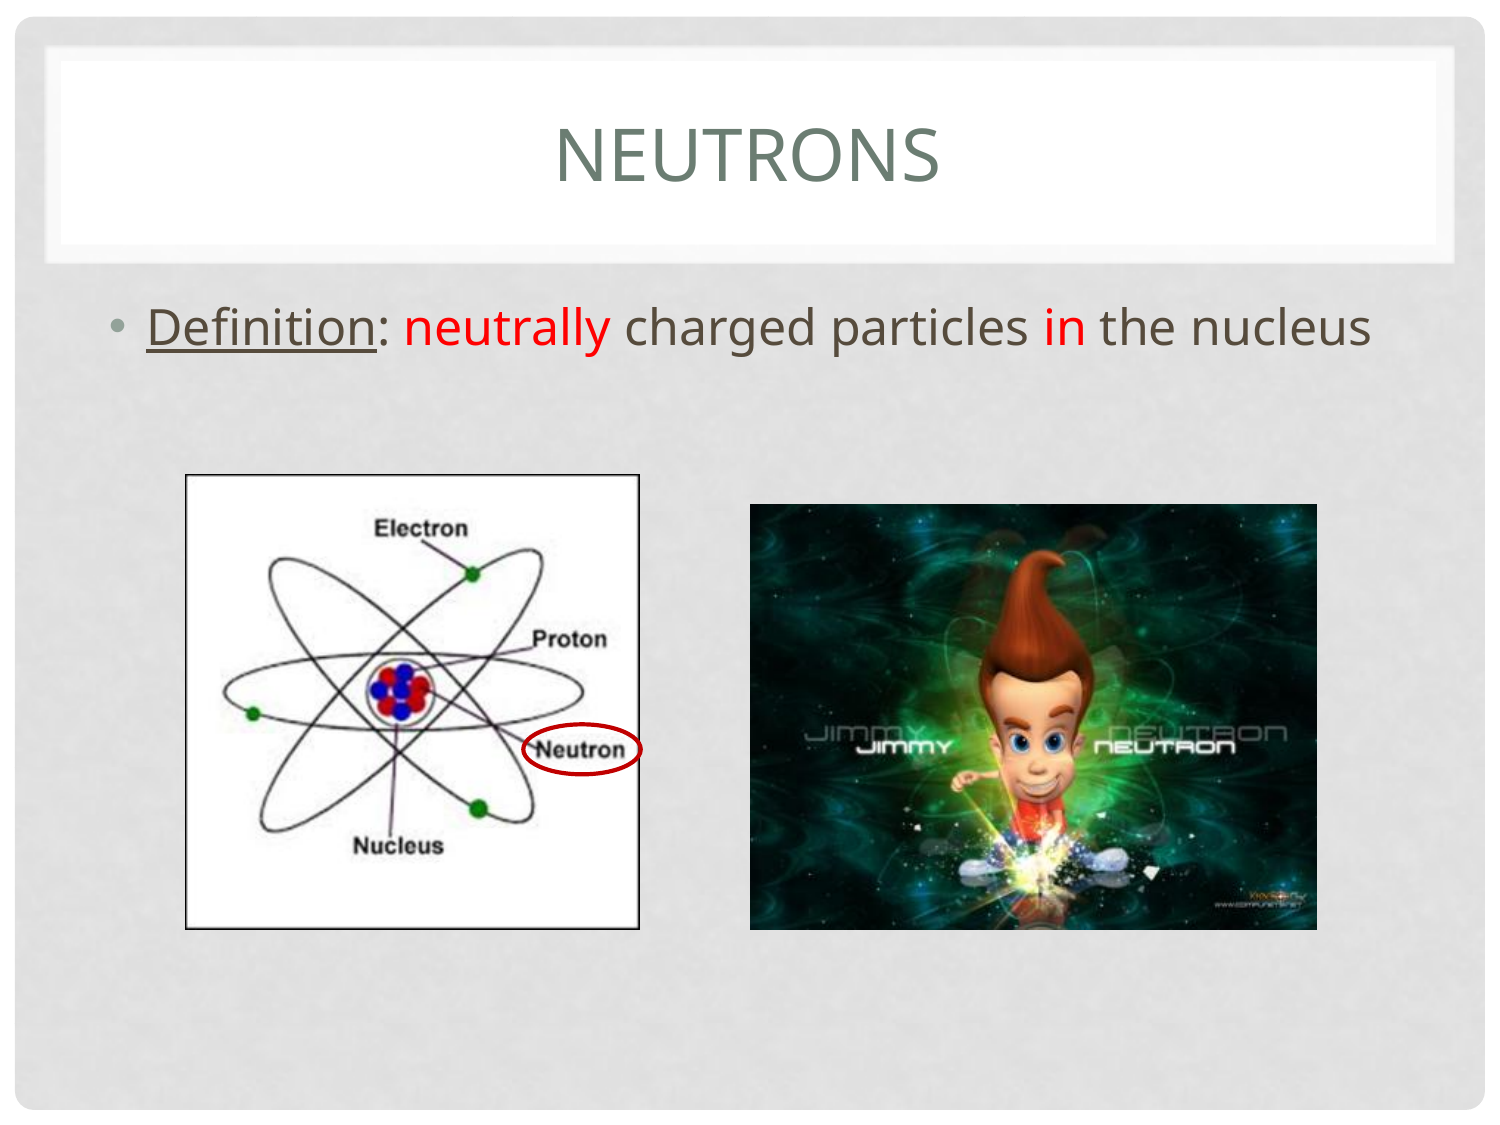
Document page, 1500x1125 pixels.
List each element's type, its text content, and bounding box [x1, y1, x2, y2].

picture [749, 504, 1317, 931]
picture [184, 474, 641, 931]
list Definition: neutrally charged particles in the nucleus [75, 287, 1425, 1005]
title neutrons [69, 66, 1425, 238]
